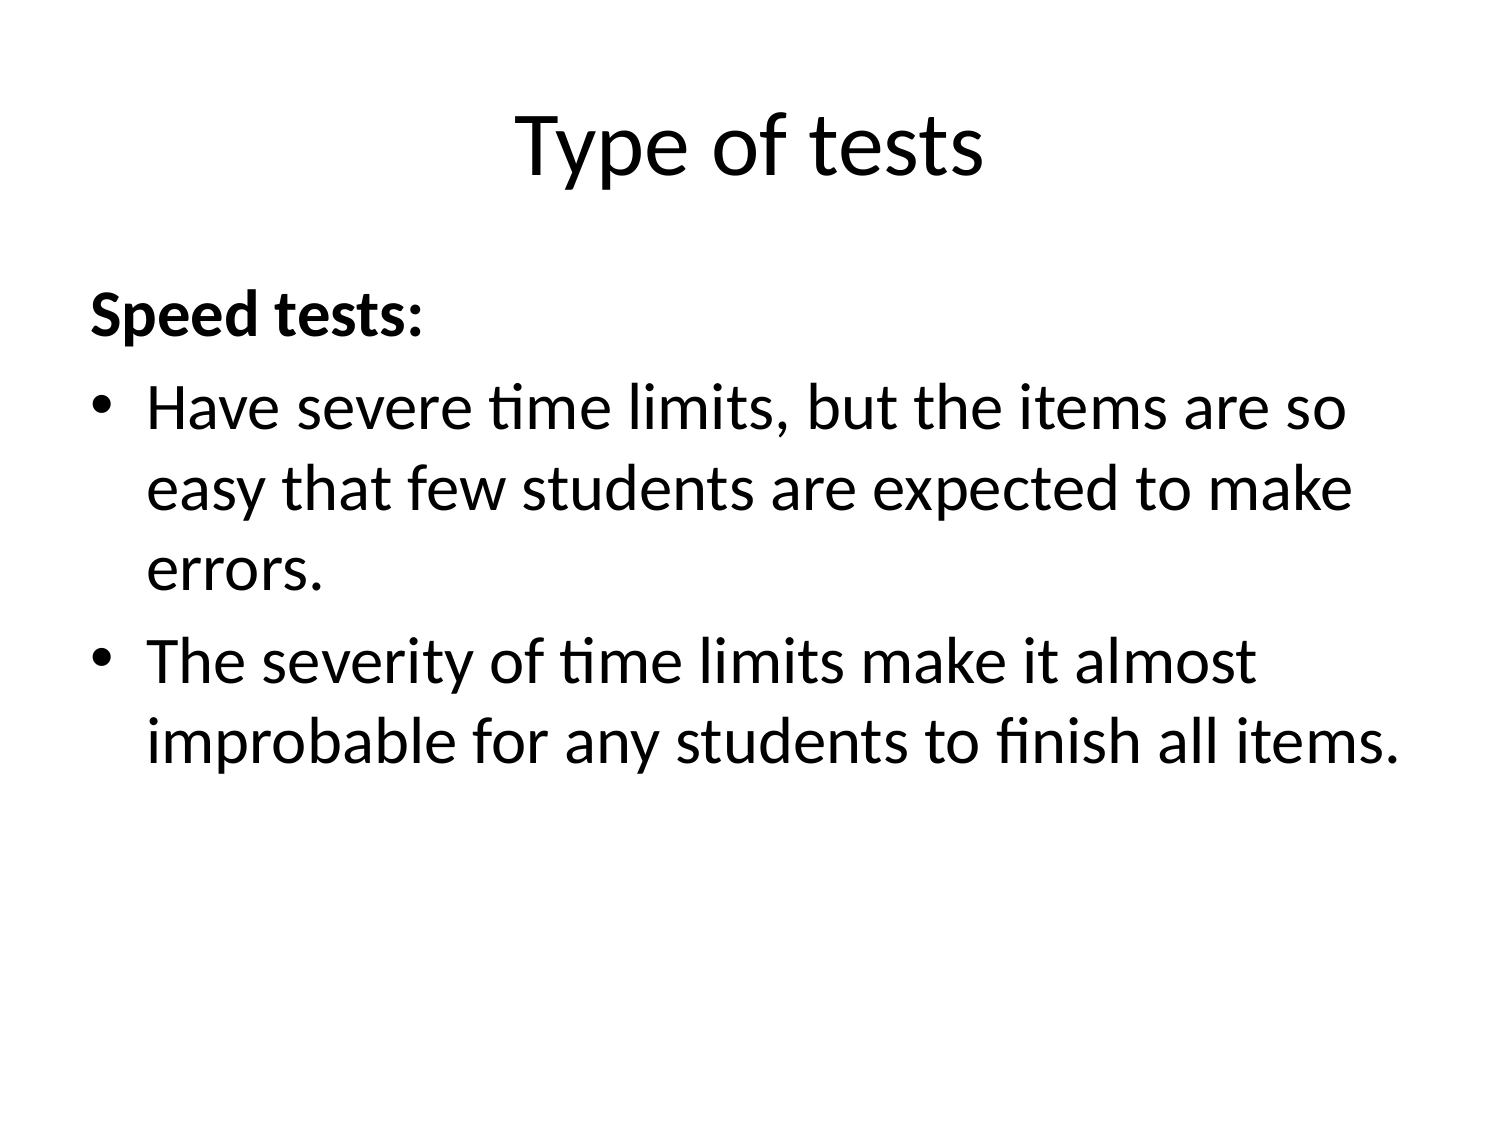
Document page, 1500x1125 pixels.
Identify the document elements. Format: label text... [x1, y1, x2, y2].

list Speed tests: Have severe time limits, but the items are so easy that few students are expected to make errors. The severity of time limits make it almost improbable for any students to finish all items. [75, 262, 1425, 1005]
title Type of tests [75, 45, 1425, 233]
